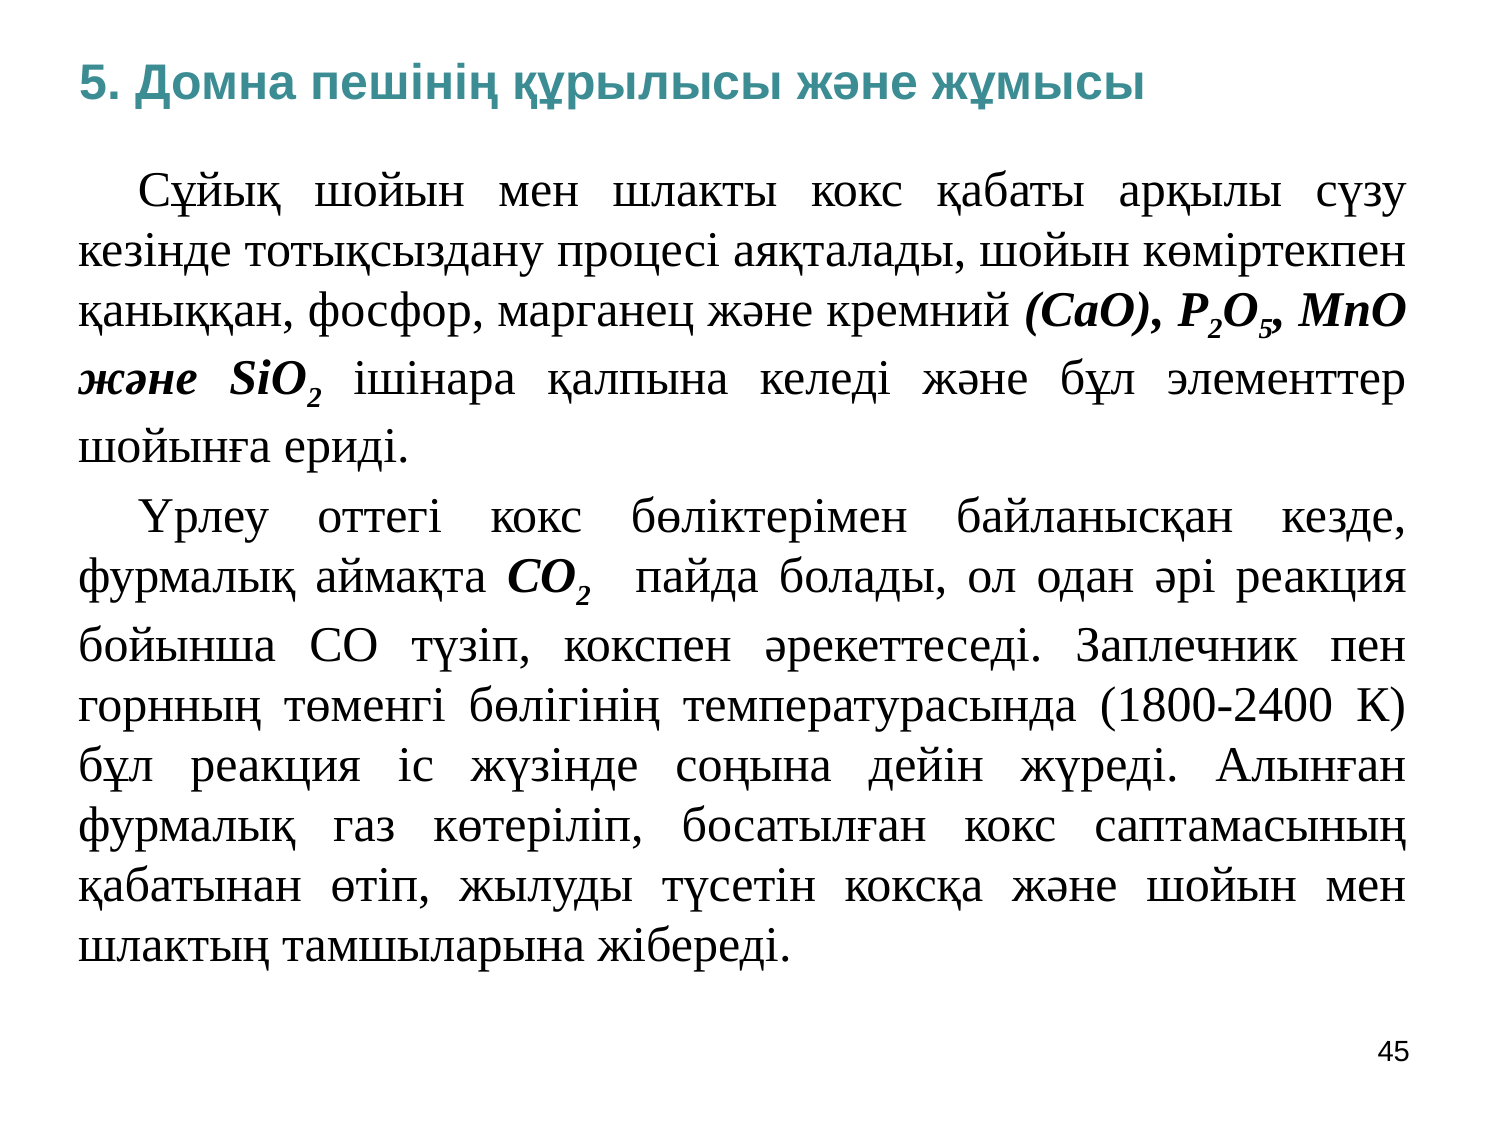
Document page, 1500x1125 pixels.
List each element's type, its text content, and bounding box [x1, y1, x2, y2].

slide_number 45 [1074, 1024, 1425, 1103]
text_box Сұйық шойын мен шлакты кокс қабаты арқылы сүзу кезінде тотықсыздану процесі аяқталады, шойын көміртекпен қаныққан, фосфор, марганец және кремний (СаО), P2O5, MnO және SiO2 ішінара қалпына келеді және бұл элементтер шойынға ериді. Үрлеу оттегі кокс бөліктерімен байланысқан кезде, фурмалық аймақта СО2 пайда болады, ол одан әрі реакция бойынша СО түзіп, кокспен әрекеттеседі. Заплечник пен горнның төменгі бөлігінің температурасында (1800-2400 К) бұл реакция іс жүзінде соңына дейін жүреді. Алынған фурмалық газ көтеріліп, босатылған кокс саптамасының қабатынан өтіп, жылуды түсетін коксқа және шойын мен шлактың тамшыларына жібереді. [63, 149, 1422, 979]
text_box 5. Домна пешінің құрылысы және жұмысы [64, 42, 1447, 118]
